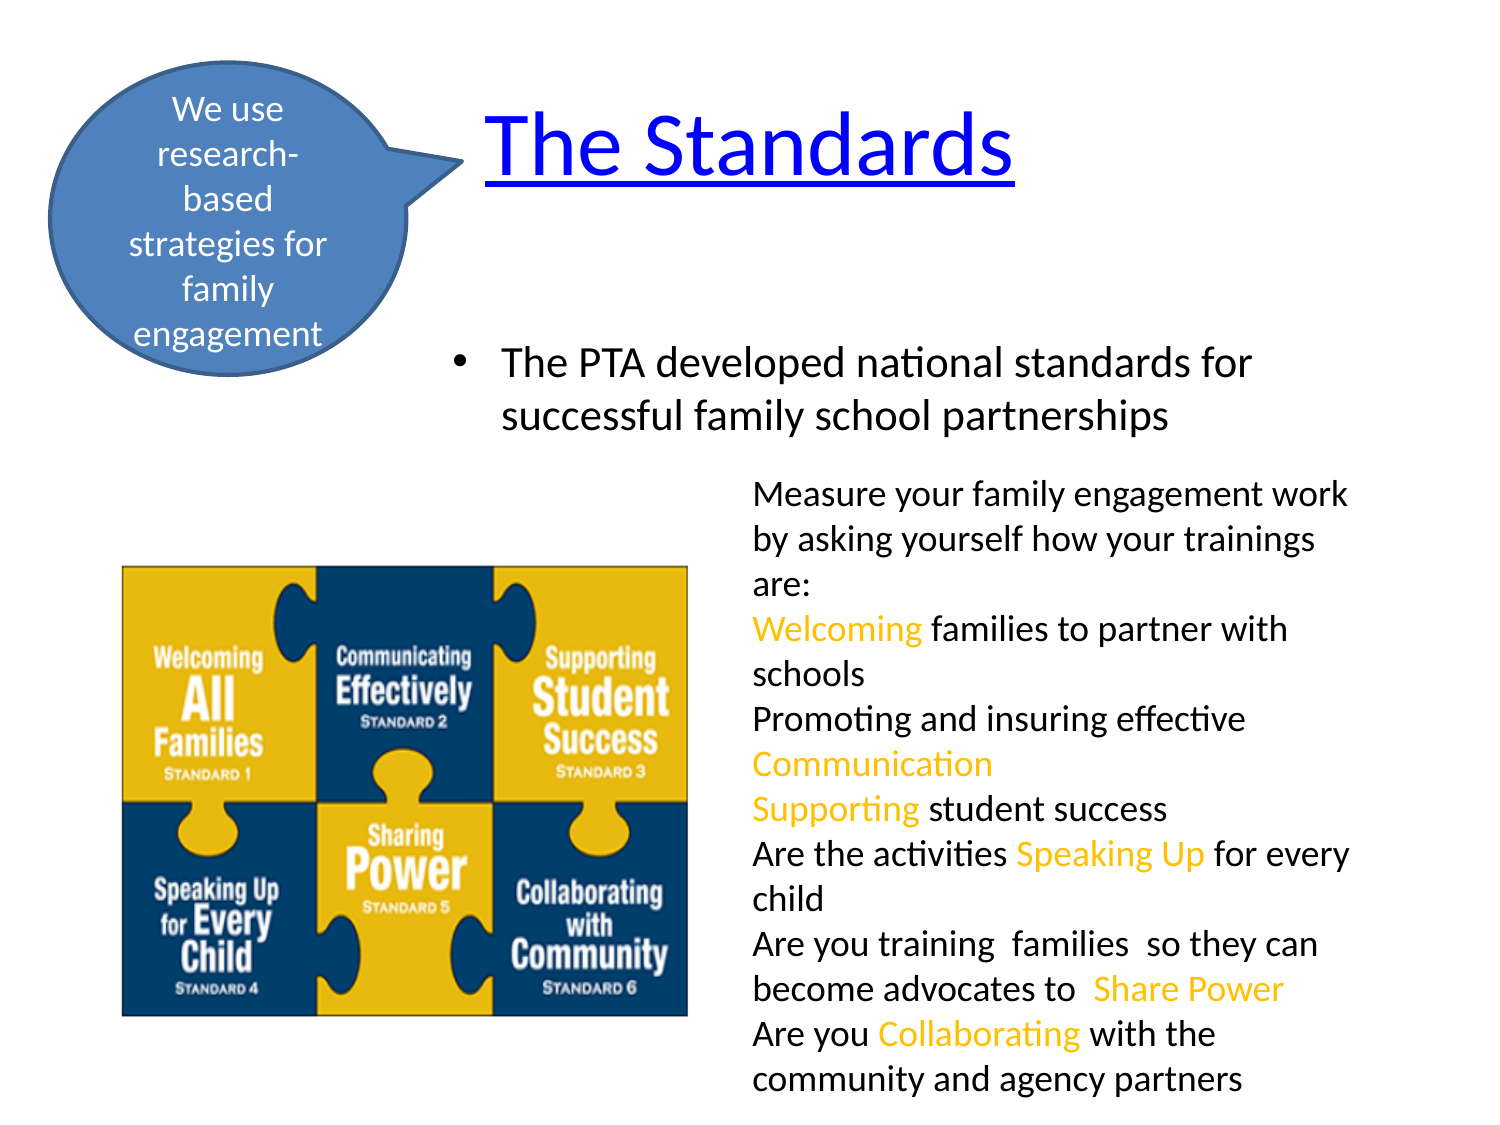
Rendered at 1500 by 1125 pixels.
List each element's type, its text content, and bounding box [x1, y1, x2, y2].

list The PTA developed national standards for successful family school partnerships [437, 200, 1438, 450]
text_box Measure your family engagement work by asking yourself how your trainings are: Welcoming families to partner with schools Promoting and insuring effective Communication Supporting student success Are the activities Speaking Up for every child Are you training families so they can become advocates to Share Power Are you Collaborating with the community and agency partners [737, 461, 1375, 1107]
text_box We use research-based strategies for family engagement [47, 60, 464, 378]
title The Standards [75, 45, 1425, 233]
picture [80, 474, 732, 1101]
